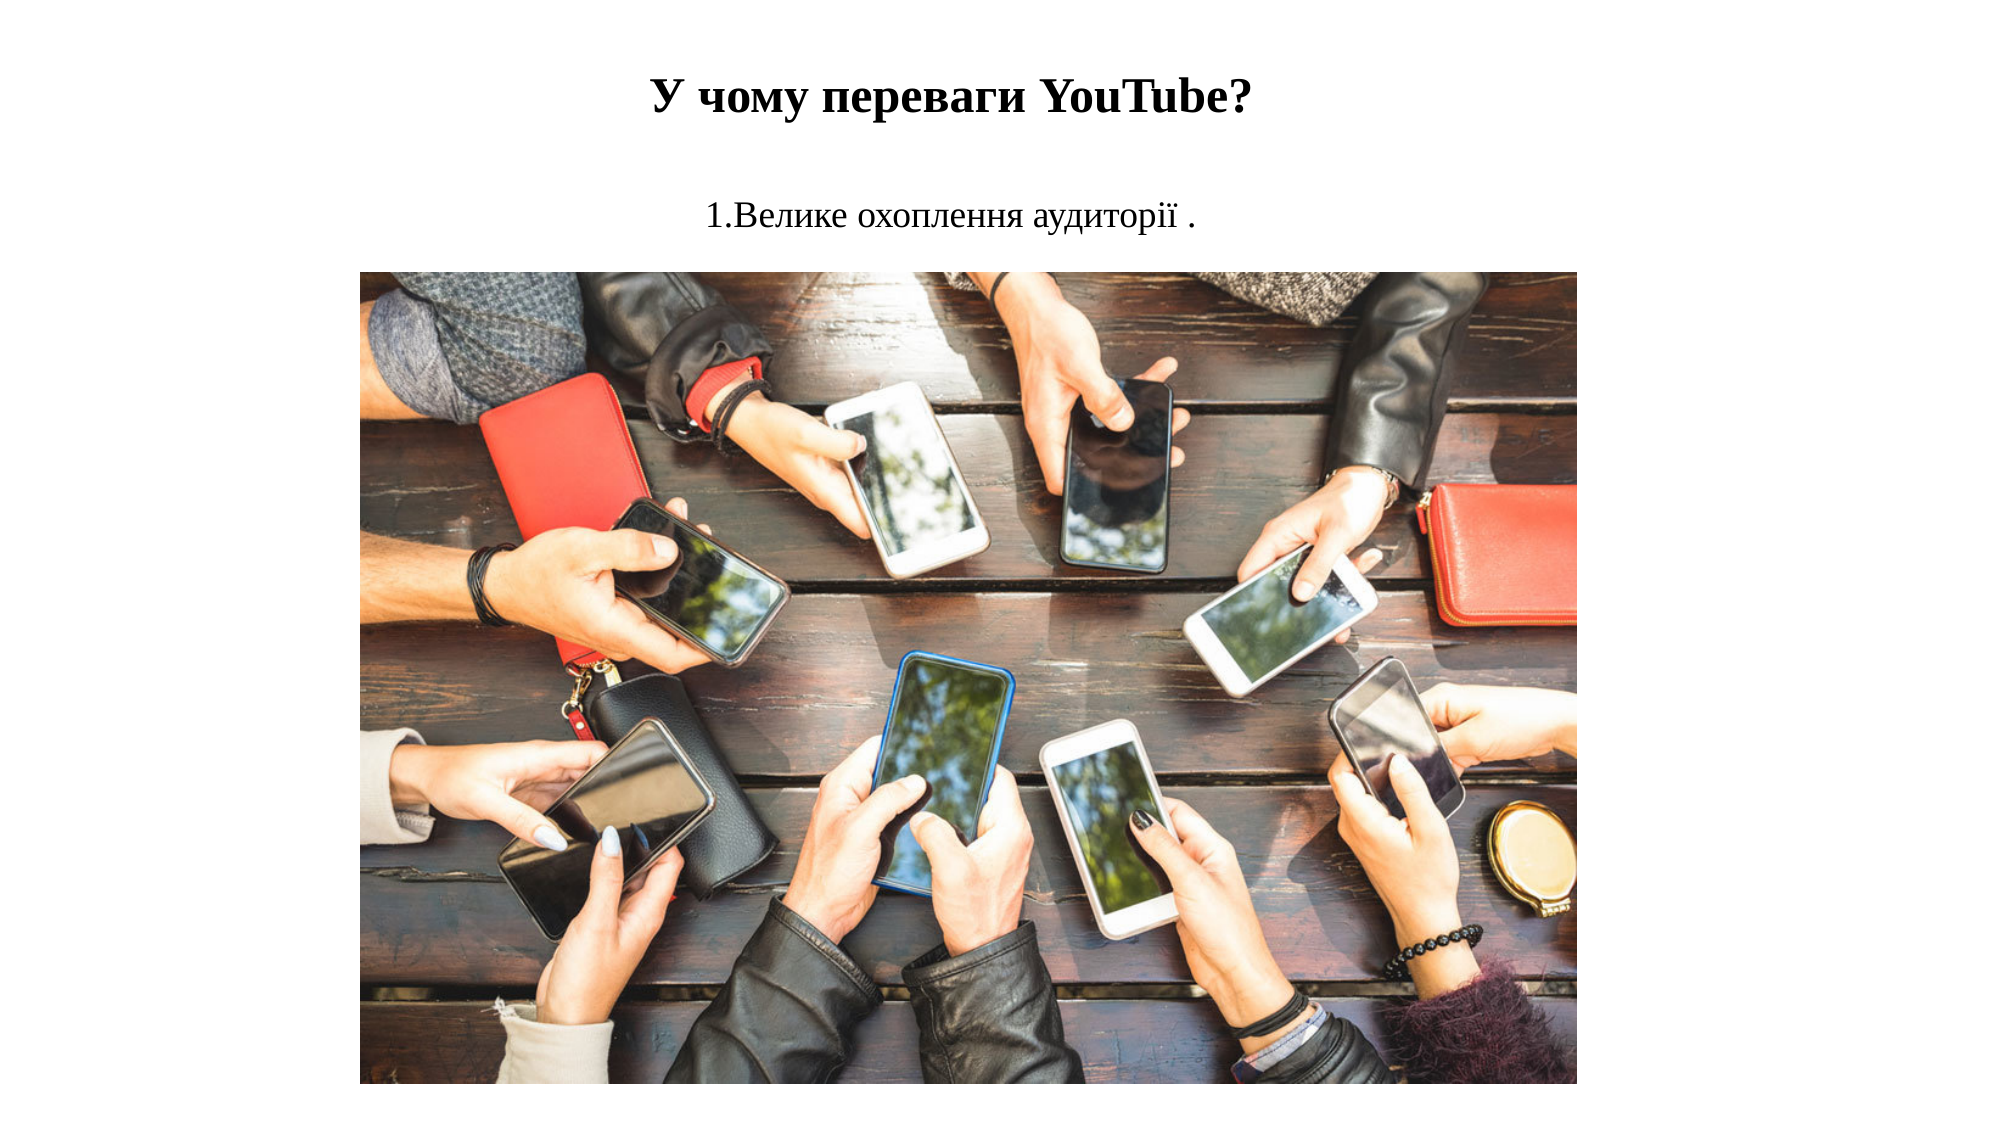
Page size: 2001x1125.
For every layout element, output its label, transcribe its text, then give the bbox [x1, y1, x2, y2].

picture [359, 272, 1577, 1084]
text_box 1.Велике охоплення аудиторії . [690, 182, 1213, 243]
text_box У чому переваги YouTube? [634, 54, 1269, 130]
